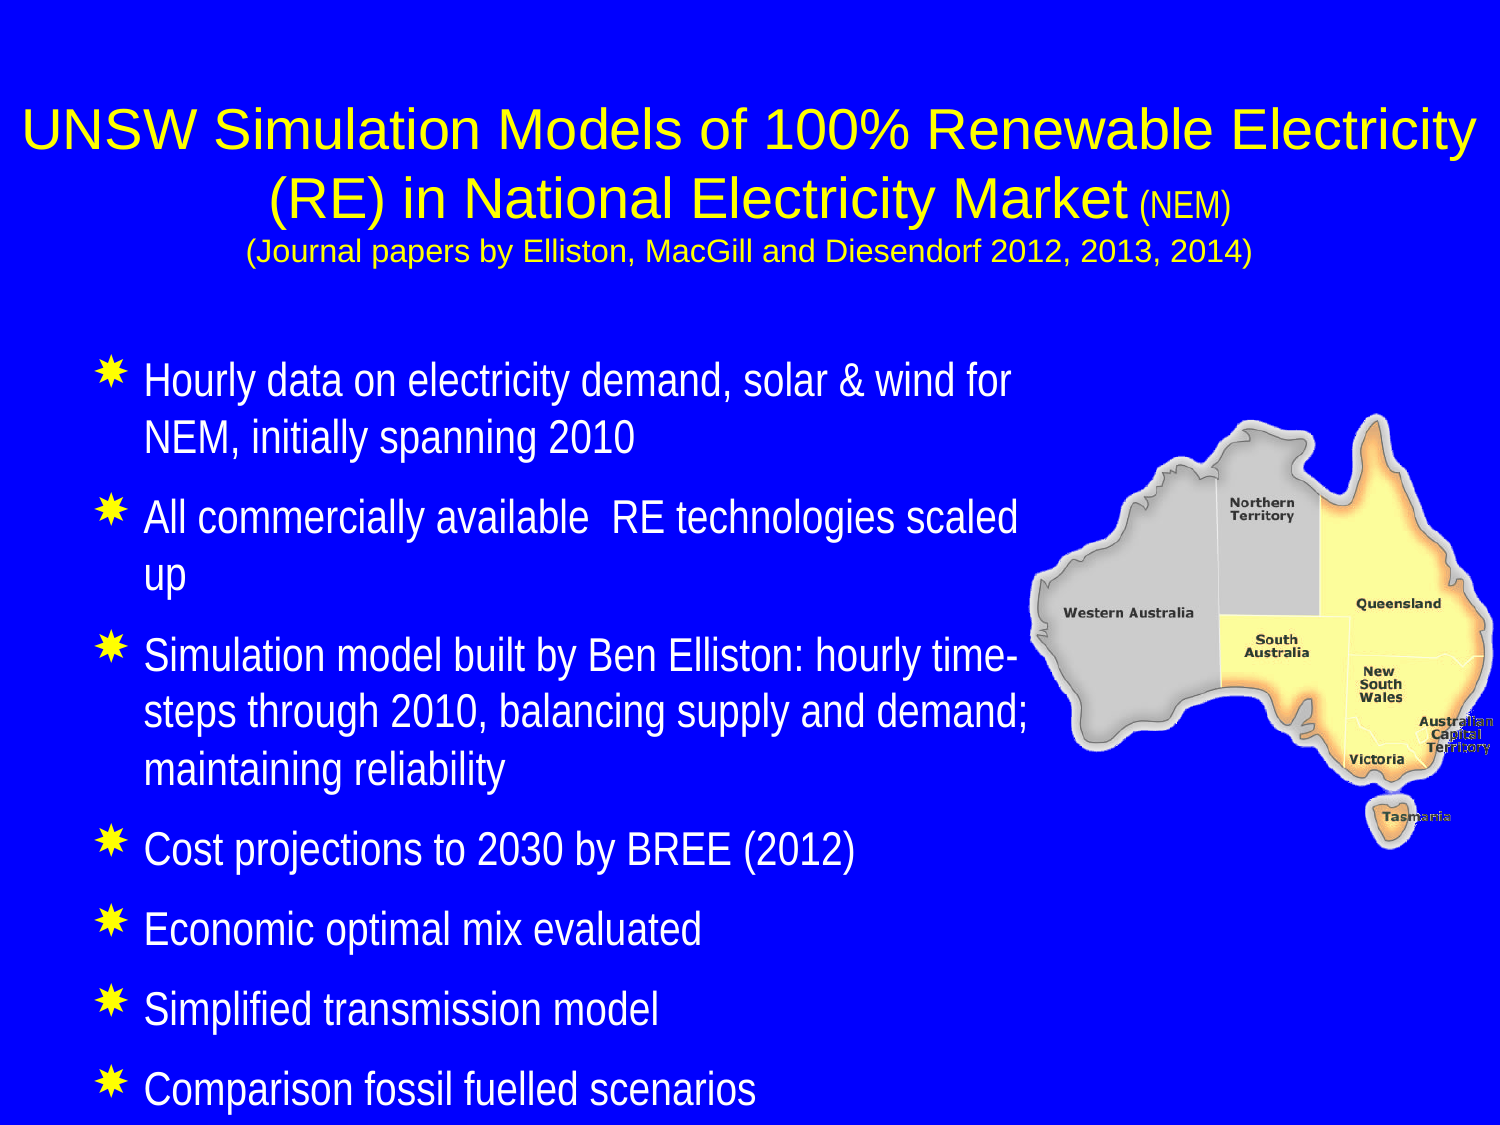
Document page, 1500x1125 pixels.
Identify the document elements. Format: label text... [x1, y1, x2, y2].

picture [1022, 405, 1500, 856]
title UNSW Simulation Models of 100% Renewable Electricity (RE) in National Electricity Market (NEM) (Journal papers by Elliston, MacGill and Diesendorf 2012, 2013, 2014) [0, 81, 1500, 342]
list Hourly data on electricity demand, solar & wind for NEM, initially spanning 2010 All commercially available RE technologies scaled up Simulation model built by Ben Elliston: hourly time-steps through 2010, balancing supply and demand; maintaining reliability Cost projections to 2030 by BREE (2012) Economic optimal mix evaluated Simplified transmission model Comparison fossil fuelled scenarios [75, 341, 1067, 1125]
